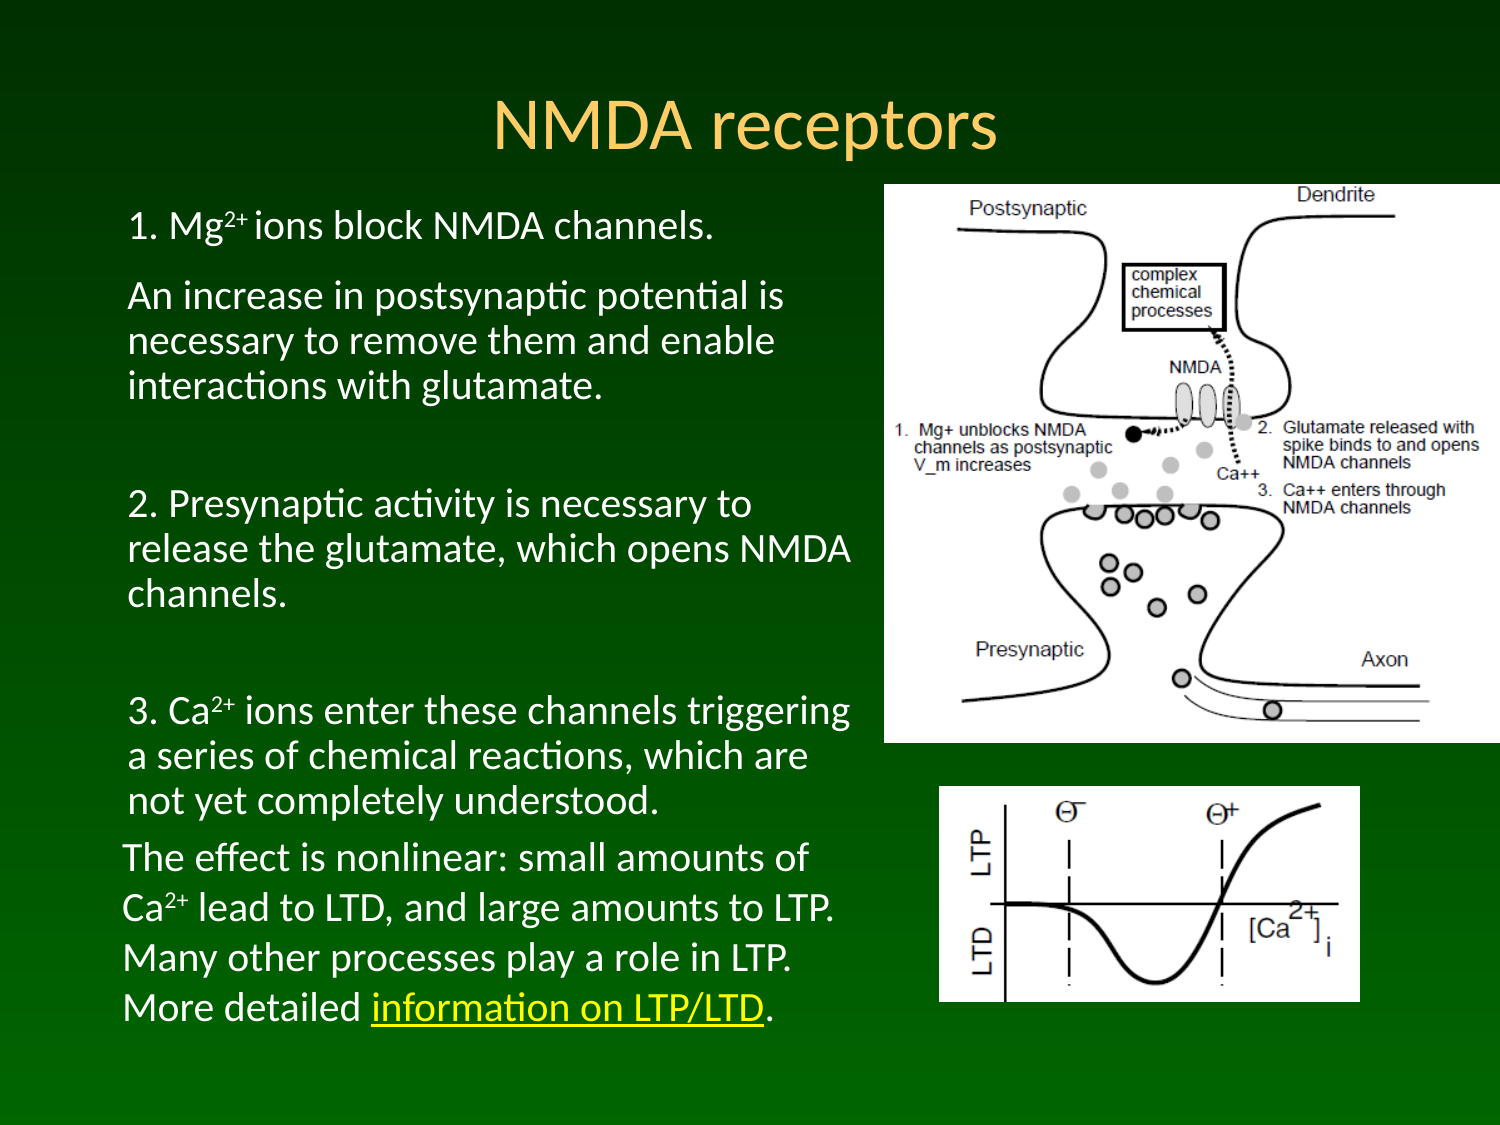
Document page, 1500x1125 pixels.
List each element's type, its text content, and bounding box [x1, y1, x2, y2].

title NMDA receptors [108, 72, 1384, 167]
list 1. Mg2+ ions block NMDA channels. An increase in postsynaptic potential is necessary to remove them and enable interactions with glutamate. 2. Presynaptic activity is necessary to release the glutamate, which opens NMDA channels. 3. Ca2+ ions enter these channels triggering a series of chemical reactions, which are not yet completely understood. [112, 196, 869, 811]
picture [884, 184, 1500, 743]
picture [938, 786, 1360, 1003]
text_box The effect is nonlinear: small amounts of Ca2+ lead to LTD, and large amounts to LTP. Many other processes play a role in LTP. More detailed information on LTP/LTD. [107, 822, 899, 1083]
